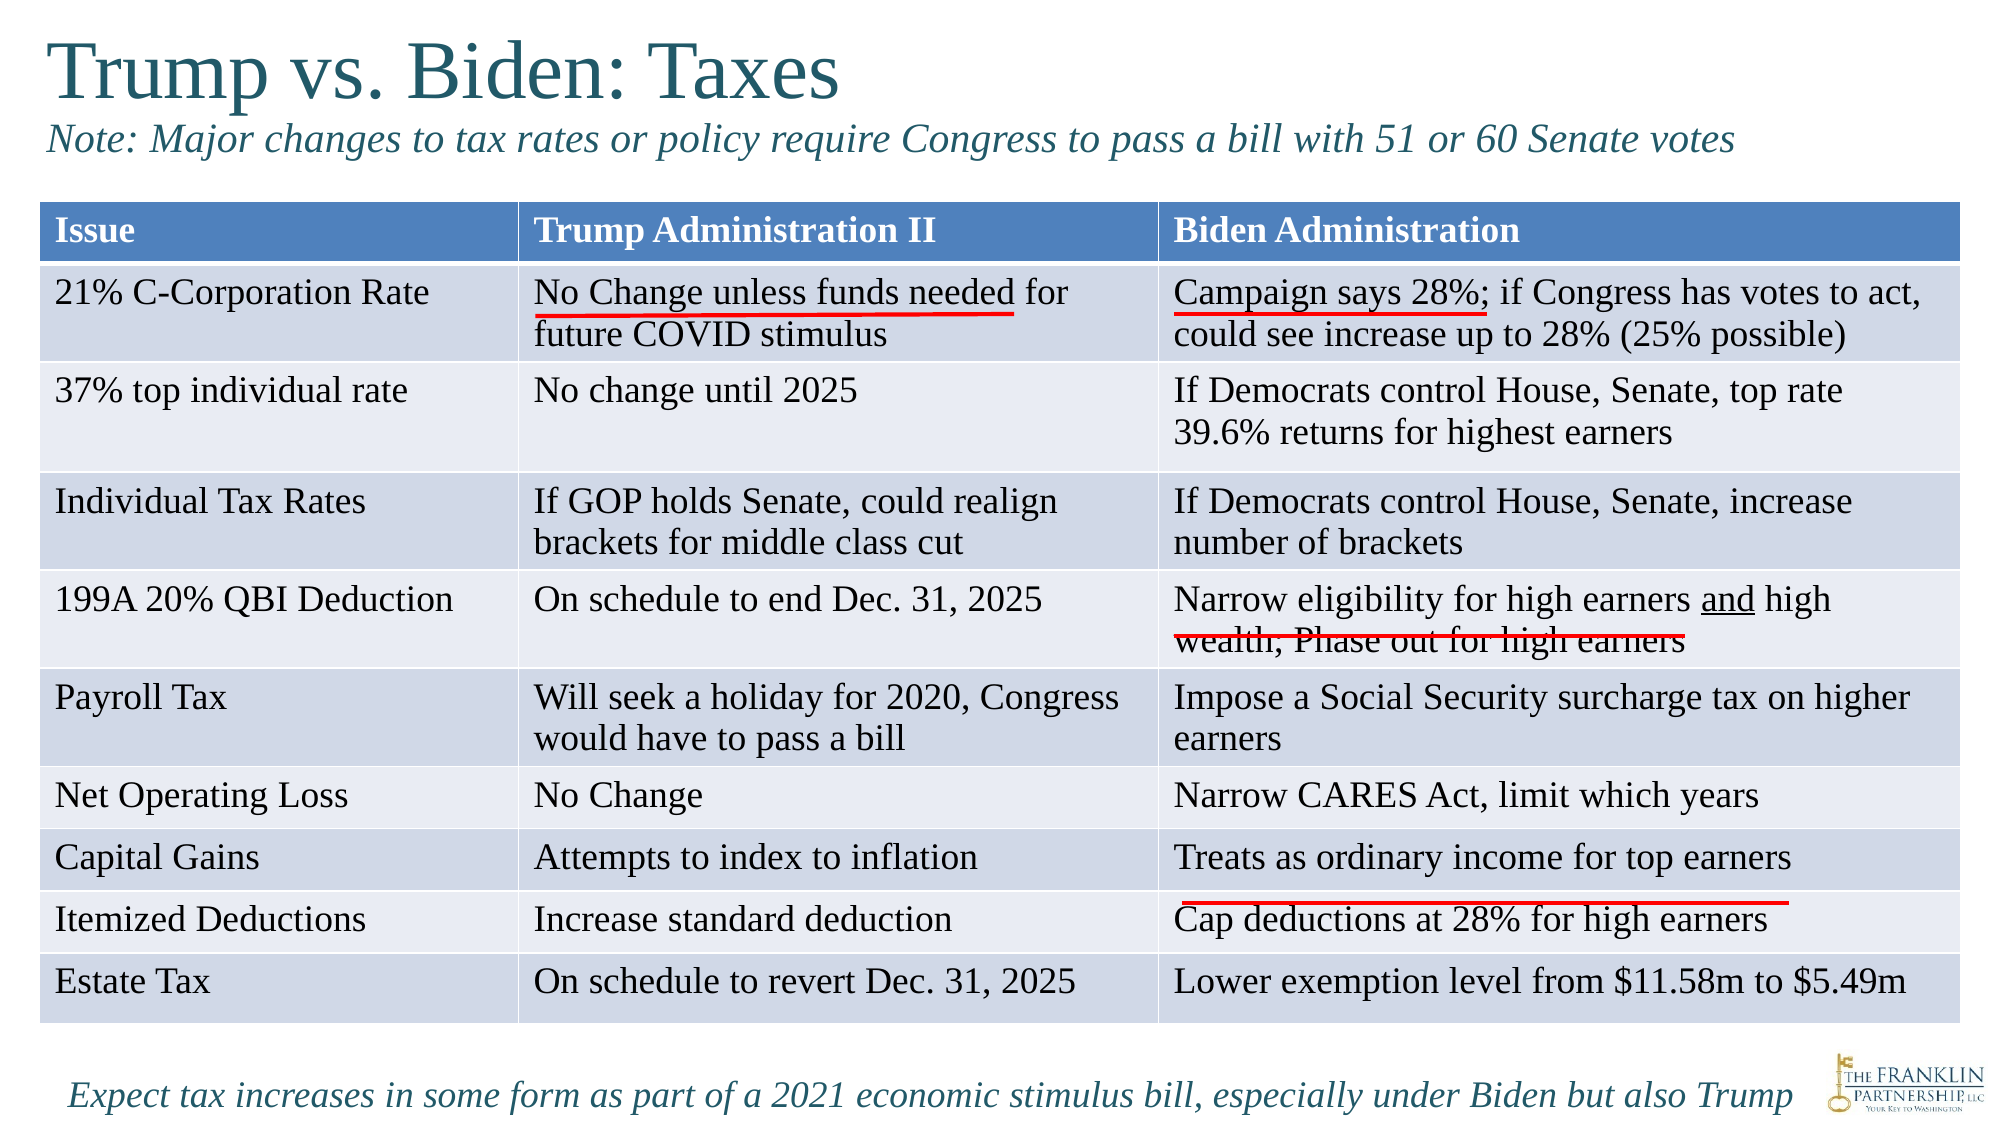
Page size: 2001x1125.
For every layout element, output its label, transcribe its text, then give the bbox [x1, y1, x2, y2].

table_cell Will seek a holiday for 2020, Congress would have to pass a bill [519, 669, 1158, 766]
table_cell Individual Tax Rates [40, 473, 518, 569]
table_cell No change until 2025 [519, 363, 1158, 471]
table_cell Net Operating Loss [40, 767, 518, 828]
table_cell On schedule to end Dec. 31, 2025 [519, 571, 1158, 667]
table_cell Narrow CARES Act, limit which years [1159, 767, 1960, 828]
table_cell Estate Tax [40, 954, 518, 1023]
picture [1826, 1048, 1988, 1116]
table_cell If GOP holds Senate, could realign brackets for middle class cut [519, 473, 1158, 569]
table_cell 21% C-Corporation Rate [40, 266, 518, 361]
table_header Trump Administration II [519, 202, 1158, 261]
table_cell Cap deductions at 28% for high earners [1159, 892, 1960, 952]
table_cell Lower exemption level from $11.58m to $5.49m [1159, 954, 1960, 1023]
table_cell 199A 20% QBI Deduction [40, 571, 518, 667]
table_cell If Democrats control House, Senate, top rate 39.6% returns for highest earners [1159, 363, 1960, 471]
table_header Biden Administration [1159, 202, 1960, 261]
table_cell If Democrats control House, Senate, increase number of brackets [1159, 473, 1960, 569]
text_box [535, 313, 1015, 317]
text_box Expect tax increases in some form as part of a 2021 economic stimulus bill, especially under Biden but also Trump [0, 1062, 1825, 1123]
table_cell Attempts to index to inflation [519, 829, 1158, 890]
table_cell No Change [519, 767, 1158, 828]
table_cell Narrow eligibility for high earners and high wealth; Phase out for high earners [1159, 571, 1960, 667]
table_cell Payroll Tax [40, 669, 518, 766]
table_header Issue [40, 202, 518, 261]
table_cell No Change unless funds needed for future COVID stimulus [519, 266, 1158, 361]
table_cell Treats as ordinary income for top earners [1159, 829, 1960, 890]
table_cell Capital Gains [40, 829, 518, 890]
table_cell Campaign says 28%; if Congress has votes to act, could see increase up to 28% (25% possible) [1159, 266, 1960, 361]
table_cell On schedule to revert Dec. 31, 2025 [519, 954, 1158, 1023]
table_cell Increase standard deduction [519, 892, 1158, 952]
table_cell Itemized Deductions [40, 892, 518, 952]
table_cell Impose a Social Security surcharge tax on higher earners [1159, 669, 1960, 766]
table_cell 37% top individual rate [40, 363, 518, 471]
text_box Trump vs. Biden: Taxes Note: Major changes to tax rates or policy require Congress to pass a bill with 51 or 60 Senate votes [31, 19, 1961, 156]
